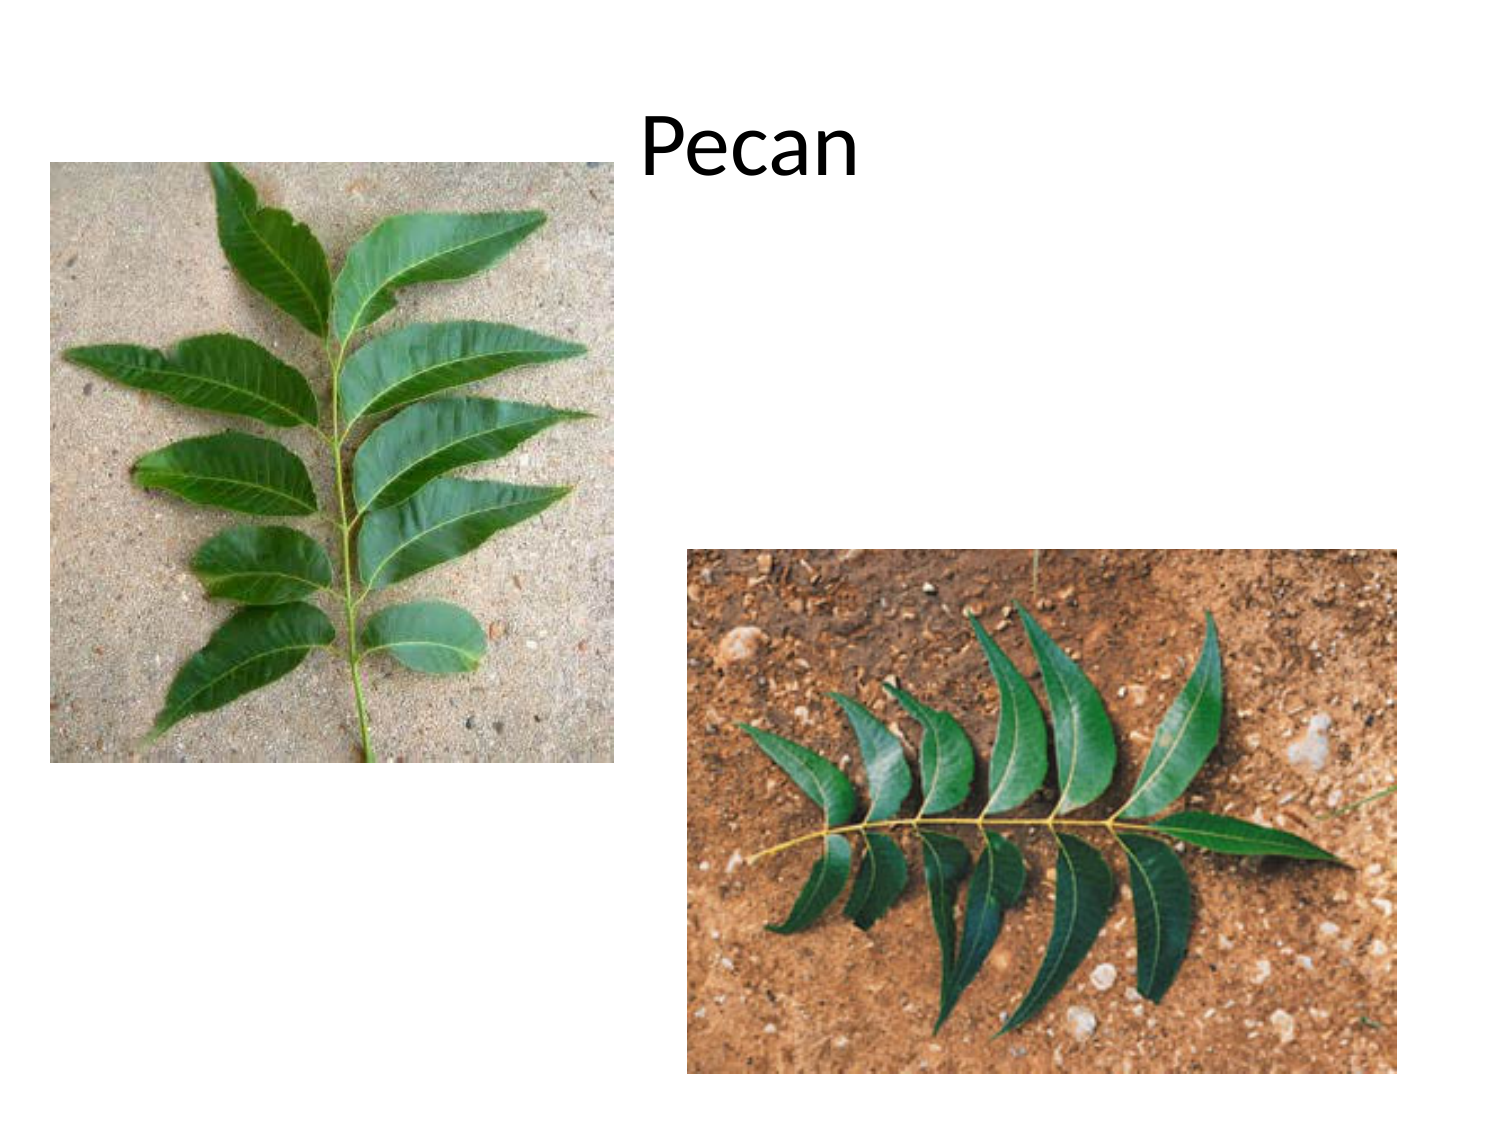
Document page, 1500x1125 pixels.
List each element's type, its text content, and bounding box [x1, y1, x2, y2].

title Pecan [75, 45, 1425, 233]
picture [49, 162, 614, 763]
picture [687, 549, 1397, 1075]
